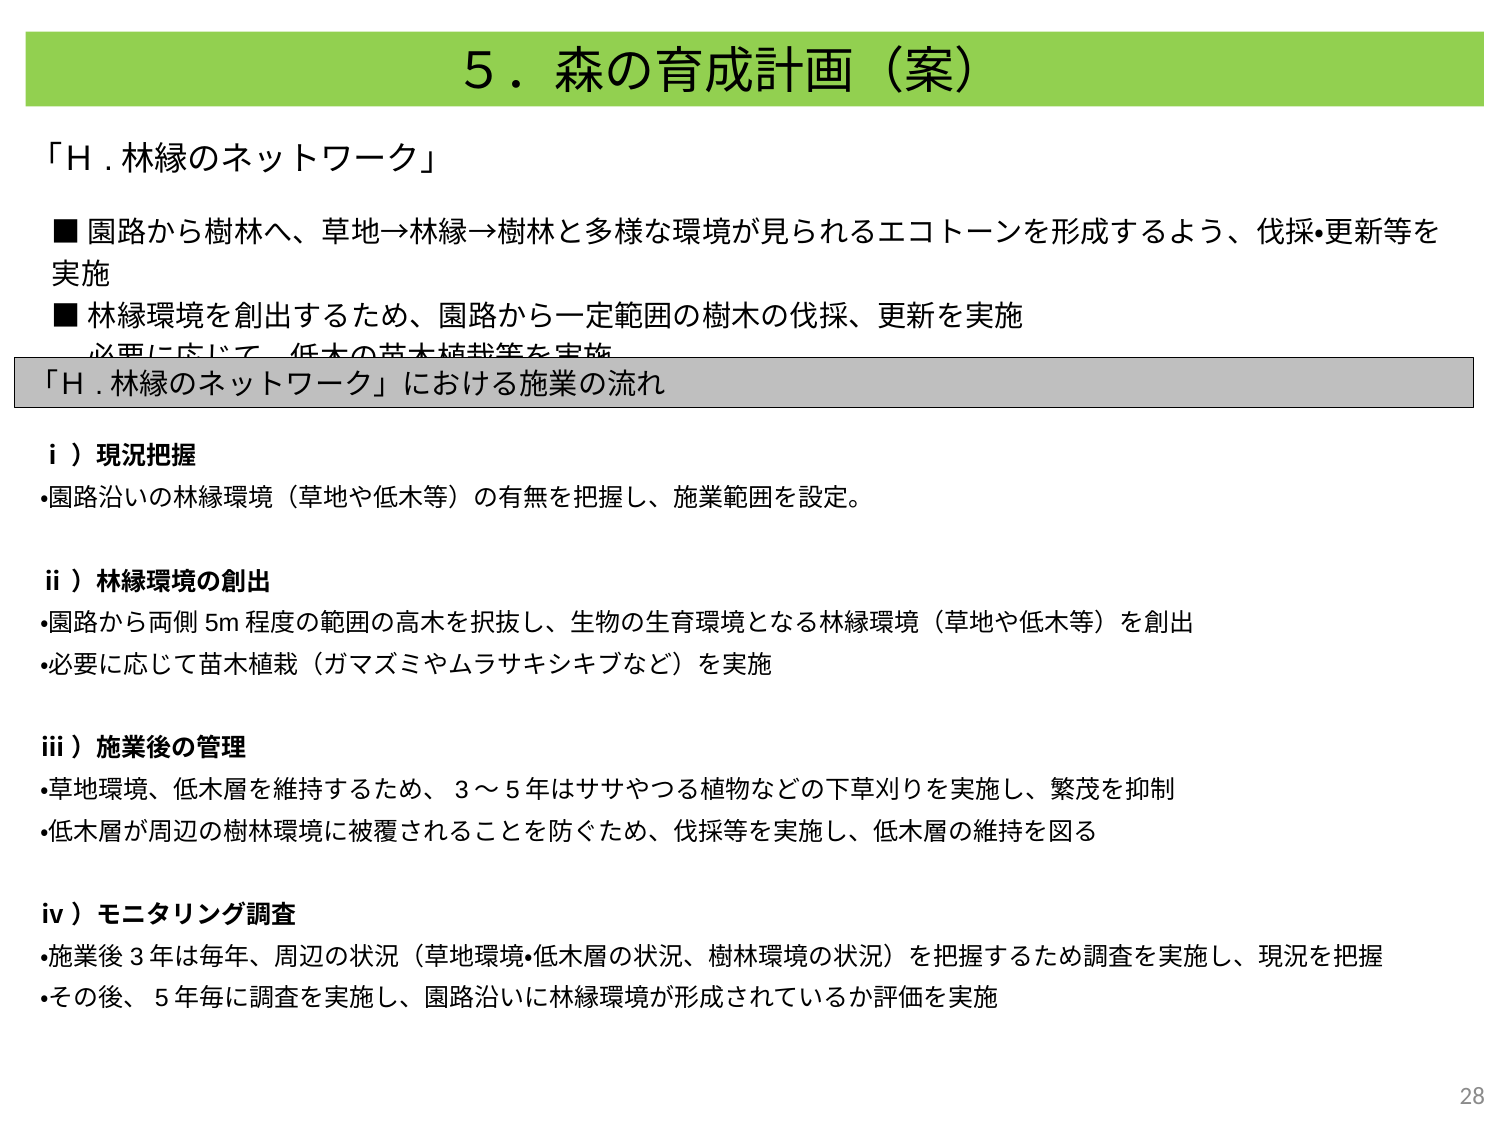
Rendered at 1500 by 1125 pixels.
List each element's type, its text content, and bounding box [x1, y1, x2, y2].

text_box 「Ｈ.林縁のネットワーク」における施業の流れ [14, 357, 1474, 408]
text_box ■園路から樹林へ、草地→林縁→樹林と多様な環境が見られるエコトーンを形成するよう、伐採・更新等を実施 ■林縁環境を創出するため、園路から一定範囲の樹木の伐採、更新を実施 必要に応じて、低木の苗木植栽等を実施 [37, 199, 1478, 381]
text_box ⅰ）現況把握 ・園路沿いの林縁環境（草地や低木等）の有無を把握し、施業範囲を設定。 ⅱ）林縁環境の創出 ・園路から両側5m程度の範囲の高木を択抜し、生物の生育環境となる林縁環境（草地や低木等）を創出 ・必要に応じて苗木植栽（ガマズミやムラサキシキブなど）を実施 ⅲ）施業後の管理 ・草地環境、低木層を維持するため、3～5年はササやつる植物などの下草刈りを実施し、繁茂を抑制 ・低木層が周辺の樹林環境に被覆されることを防ぐため、伐採等を実施し、低木層の維持を図る ⅳ）モニタリング調査 ・施業後3年は毎年、周辺の状況（草地環境・低木層の状況、樹林環境の状況）を把握するため調査を実施し、現況を把握 ・その後、5年毎に調査を実施し、園路沿いに林縁環境が形成されているか評価を実施 [25, 420, 1484, 1020]
text_box 「Ｈ.林縁のネットワーク」 [14, 129, 1474, 185]
slide_number 27 [1162, 1065, 1500, 1125]
text_box ５．森の育成計画（案） [25, 31, 1484, 107]
